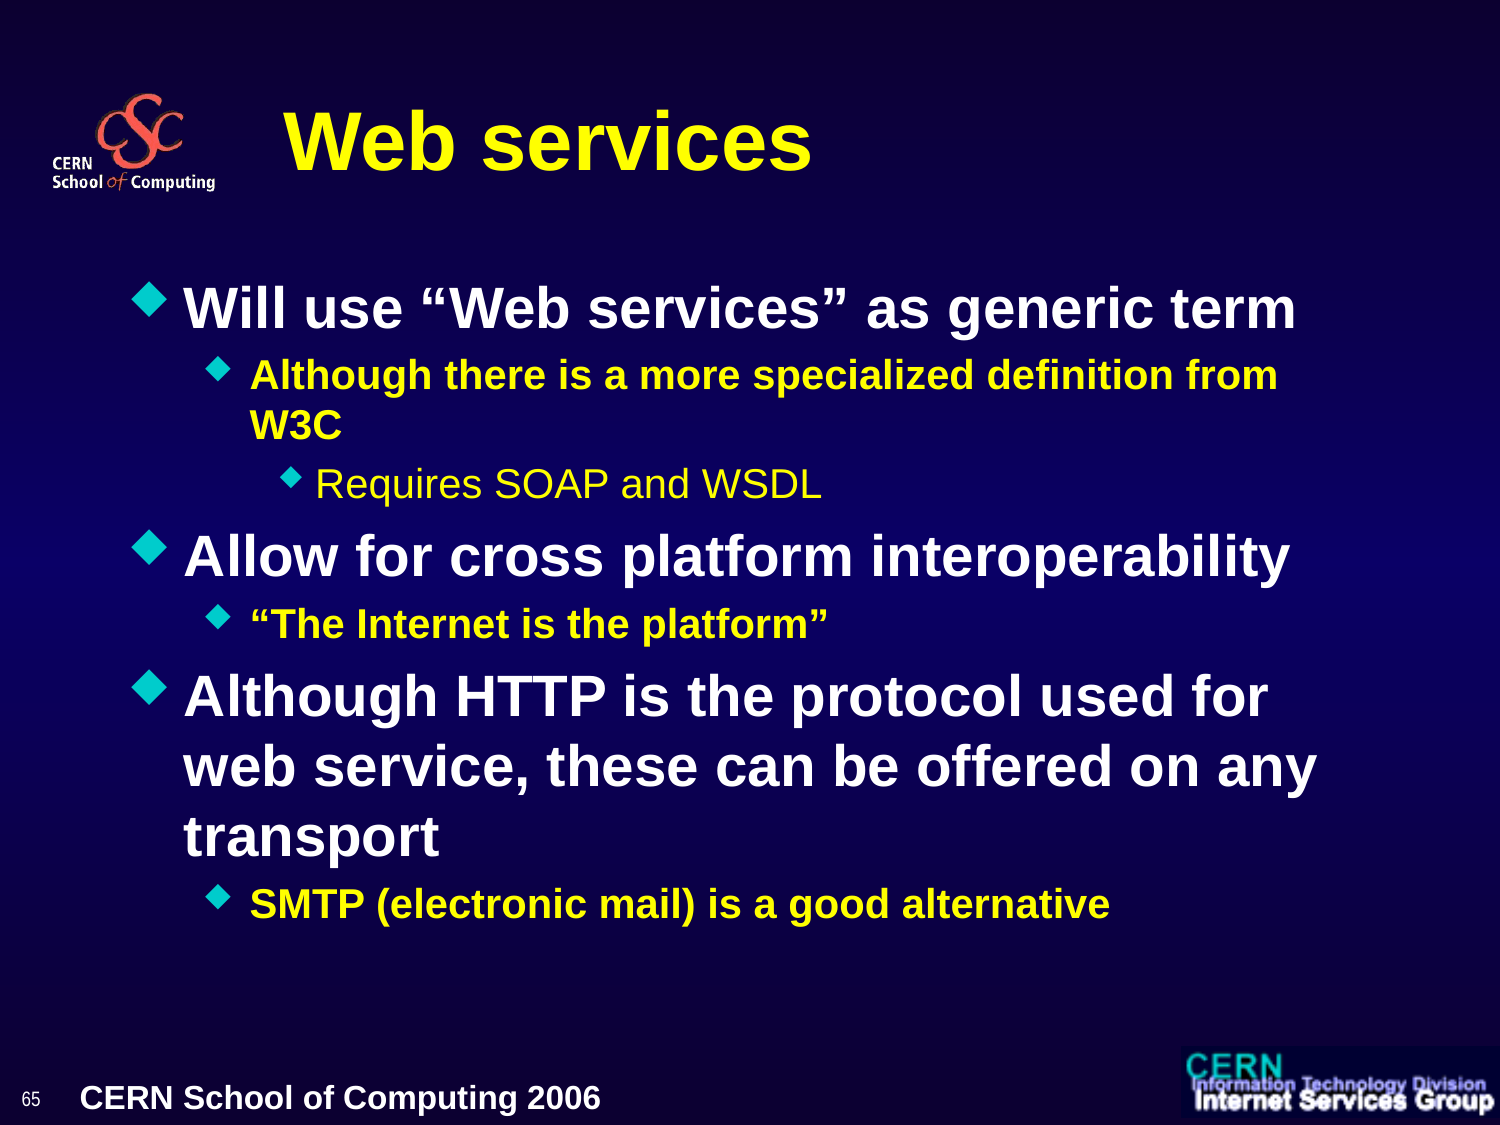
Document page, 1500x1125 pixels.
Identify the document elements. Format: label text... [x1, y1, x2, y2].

slide_number 65 [6, 1073, 320, 1124]
picture [1181, 1046, 1500, 1118]
title Web services [268, 32, 1500, 243]
picture [43, 90, 221, 192]
list Will use “Web services” as generic term Although there is a more specialized definition from W3C Requires SOAP and WSDL Allow for cross platform interoperability “The Internet is the platform” Although HTTP is the protocol used for web service, these can be offered on any transport SMTP (electronic mail) is a good alternative [112, 261, 1388, 992]
